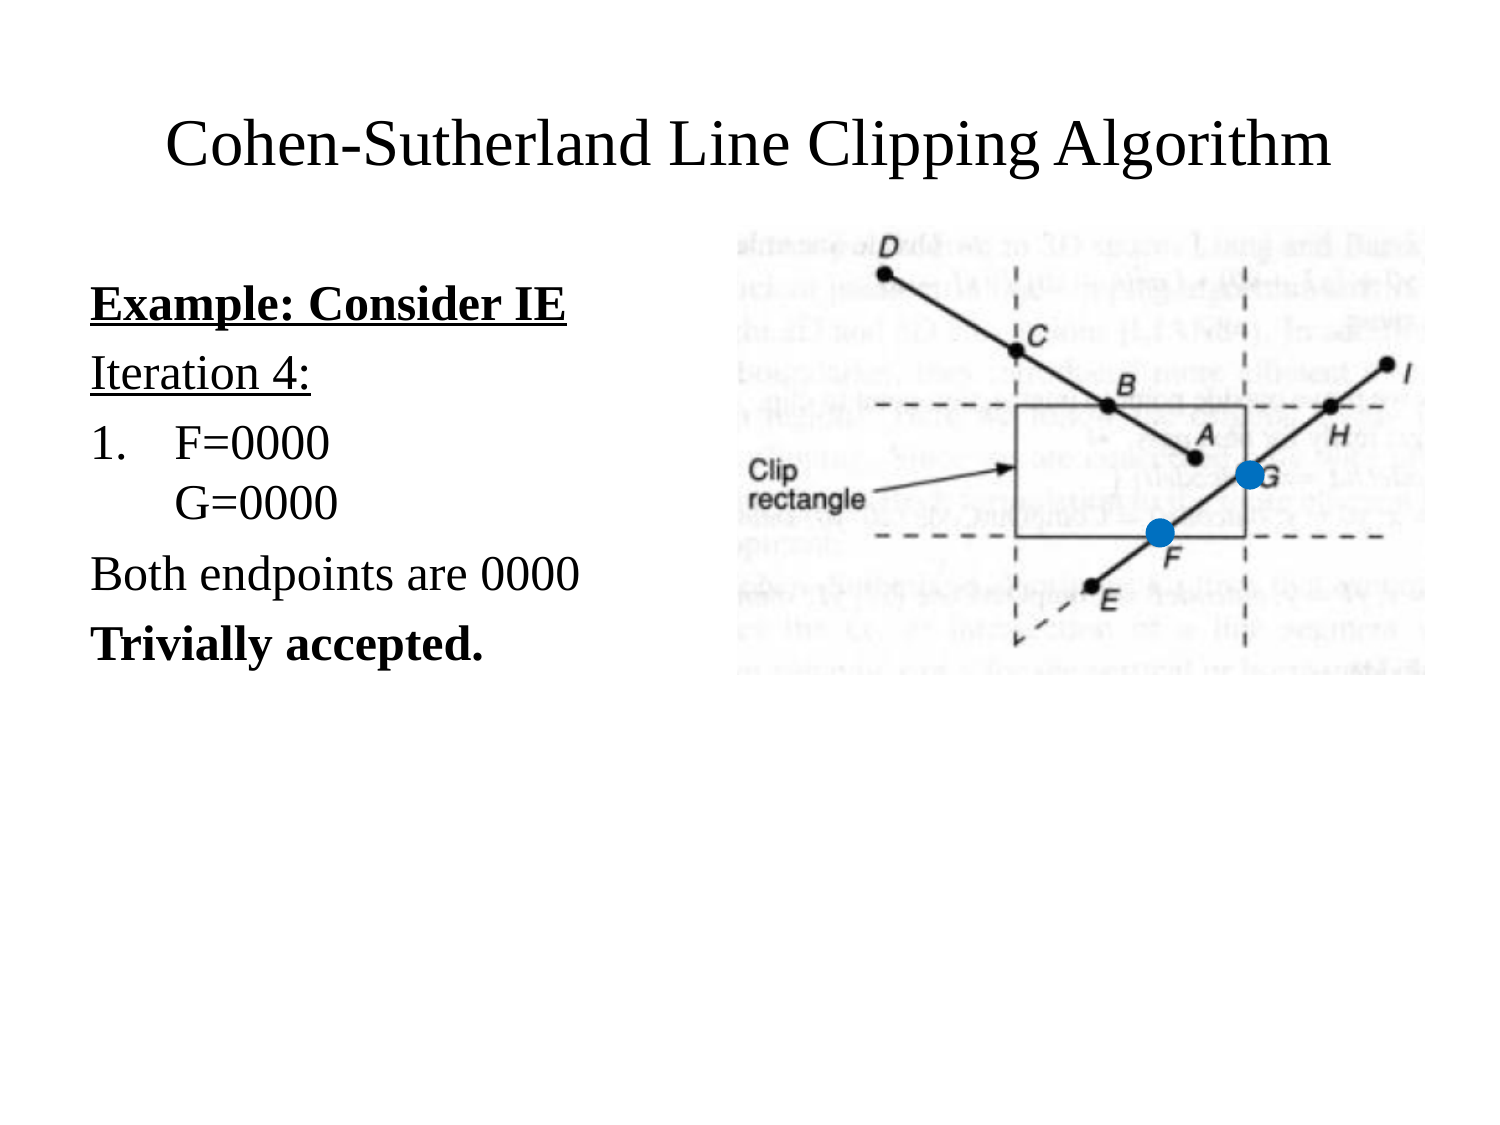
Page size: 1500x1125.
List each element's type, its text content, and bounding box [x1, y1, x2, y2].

picture [737, 224, 1426, 676]
title Cohen-Sutherland Line Clipping Algorithm [75, 45, 1425, 233]
list Example: Consider IE Iteration 4: F=0000 G=0000 Both endpoints are 0000 Trivially accepted. [75, 262, 1425, 1088]
